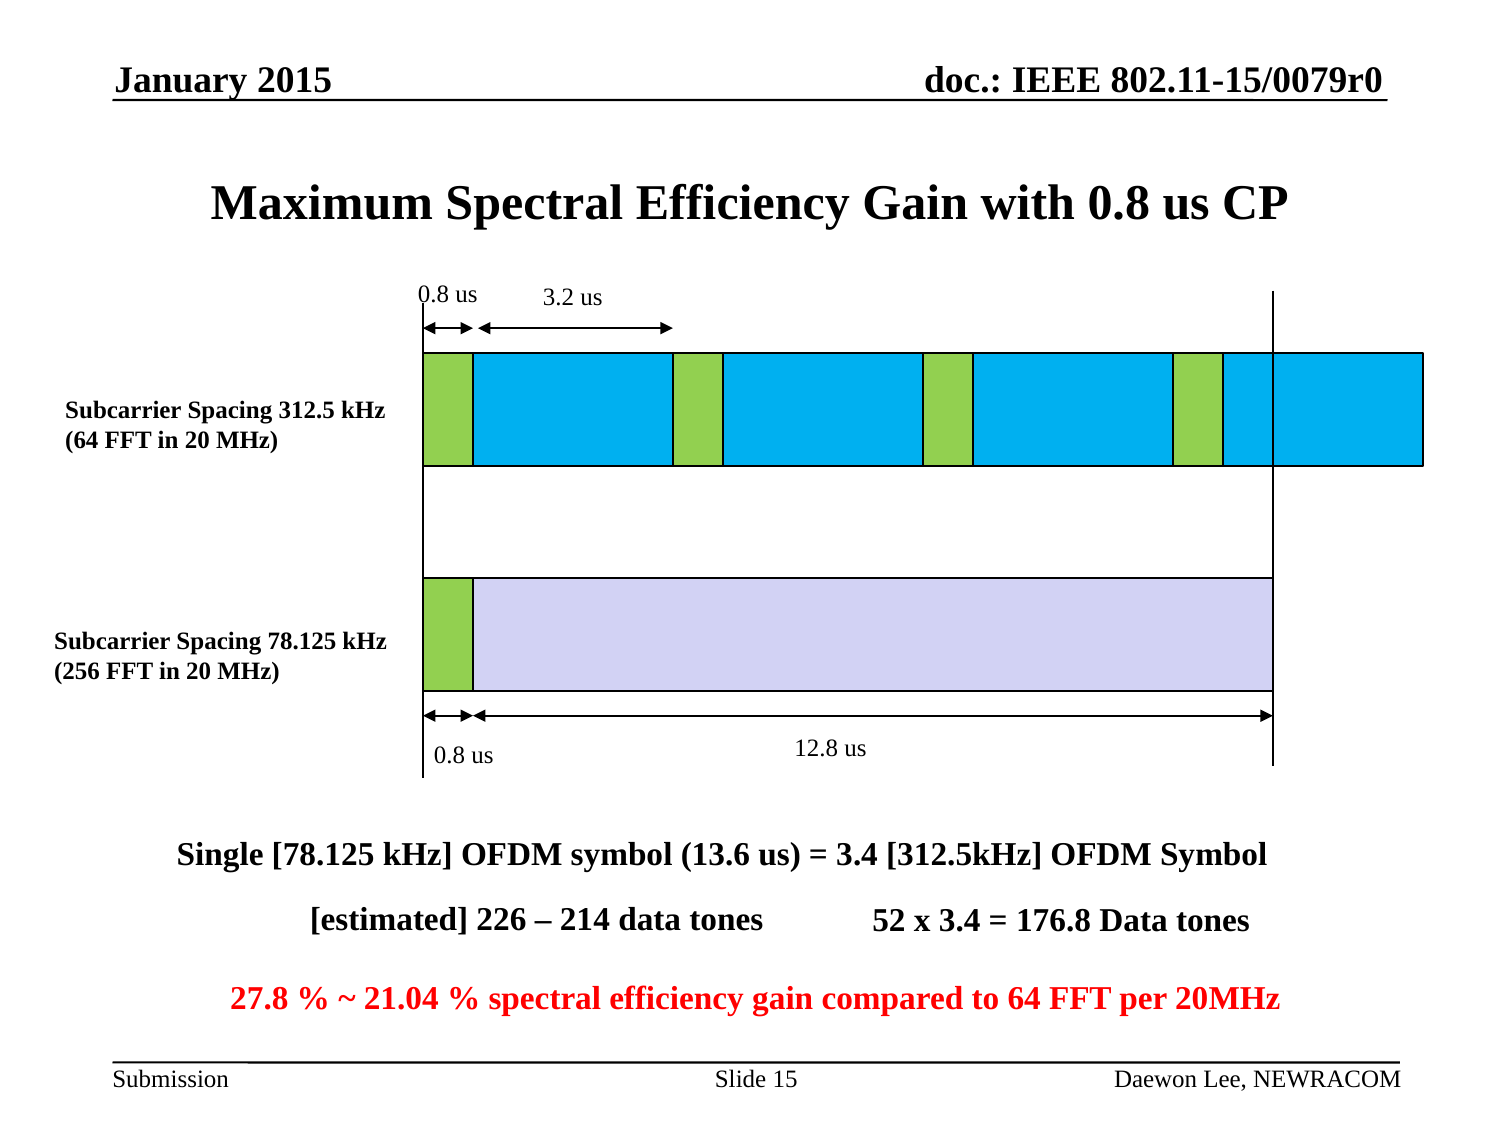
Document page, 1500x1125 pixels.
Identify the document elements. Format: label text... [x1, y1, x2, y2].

text_box Subcarrier Spacing 312.5 kHz (64 FFT in 20 MHz) [50, 386, 401, 462]
text_box [1172, 353, 1222, 466]
text_box 27.8 % ~ 21.04 % spectral efficiency gain compared to 64 FFT per 20MHz [215, 969, 1297, 1024]
text_box [672, 353, 722, 466]
text_box Single [78.125 kHz] OFDM symbol (13.6 us) = 3.4 [312.5kHz] OFDM Symbol [161, 825, 1284, 880]
text_box [1222, 353, 1268, 466]
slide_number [114, 54, 335, 101]
text_box 0.8 us [428, 730, 509, 776]
text_box 12.8 us [779, 725, 882, 770]
text_box 0.8 us [403, 270, 493, 315]
text_box [estimated] 226 – 214 data tones [295, 890, 780, 945]
text_box Subcarrier Spacing 78.125 kHz (256 FFT in 20 MHz) [39, 616, 403, 692]
text_box 52 x 3.4 = 176.8 Data tones [857, 890, 1266, 946]
title Maximum Spectral Efficiency Gain with 0.8 us CP [112, 112, 1388, 288]
text_box [428, 578, 473, 691]
slide_number Slide 15 [712, 1061, 800, 1093]
text_box [1278, 353, 1423, 466]
text_box 3.2 us [528, 272, 618, 318]
text_box [972, 353, 1172, 466]
text_box [473, 578, 1268, 691]
text_box [428, 353, 472, 466]
text_box [472, 353, 672, 466]
text_box [922, 353, 972, 466]
footer Daewon Lee, NEWRACOM [1099, 1061, 1402, 1093]
text_box [722, 353, 922, 466]
